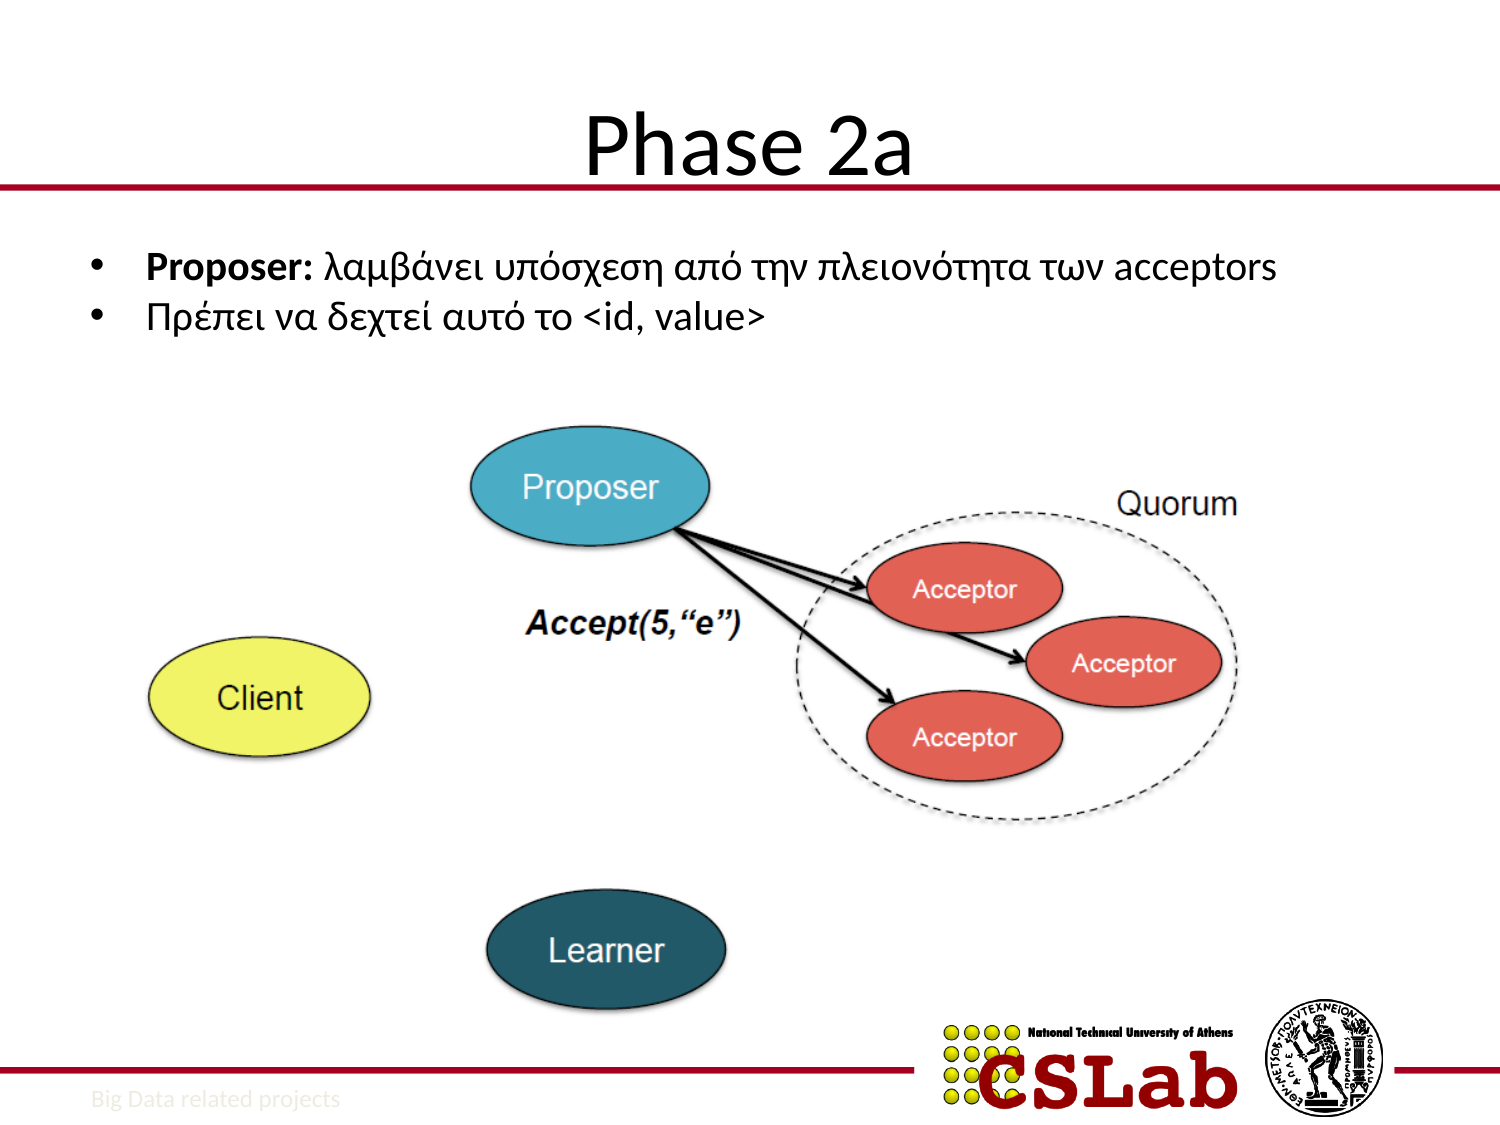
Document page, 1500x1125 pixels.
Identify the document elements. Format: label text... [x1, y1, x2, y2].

text_box Phase 2a [75, 45, 1425, 231]
picture [107, 420, 1383, 1118]
text_box Proposer: λαμβάνει υπόσχεση από την πλειονότητα των acceptors Πρέπει να δεχτεί αυτό το <id, value> [75, 231, 1425, 975]
